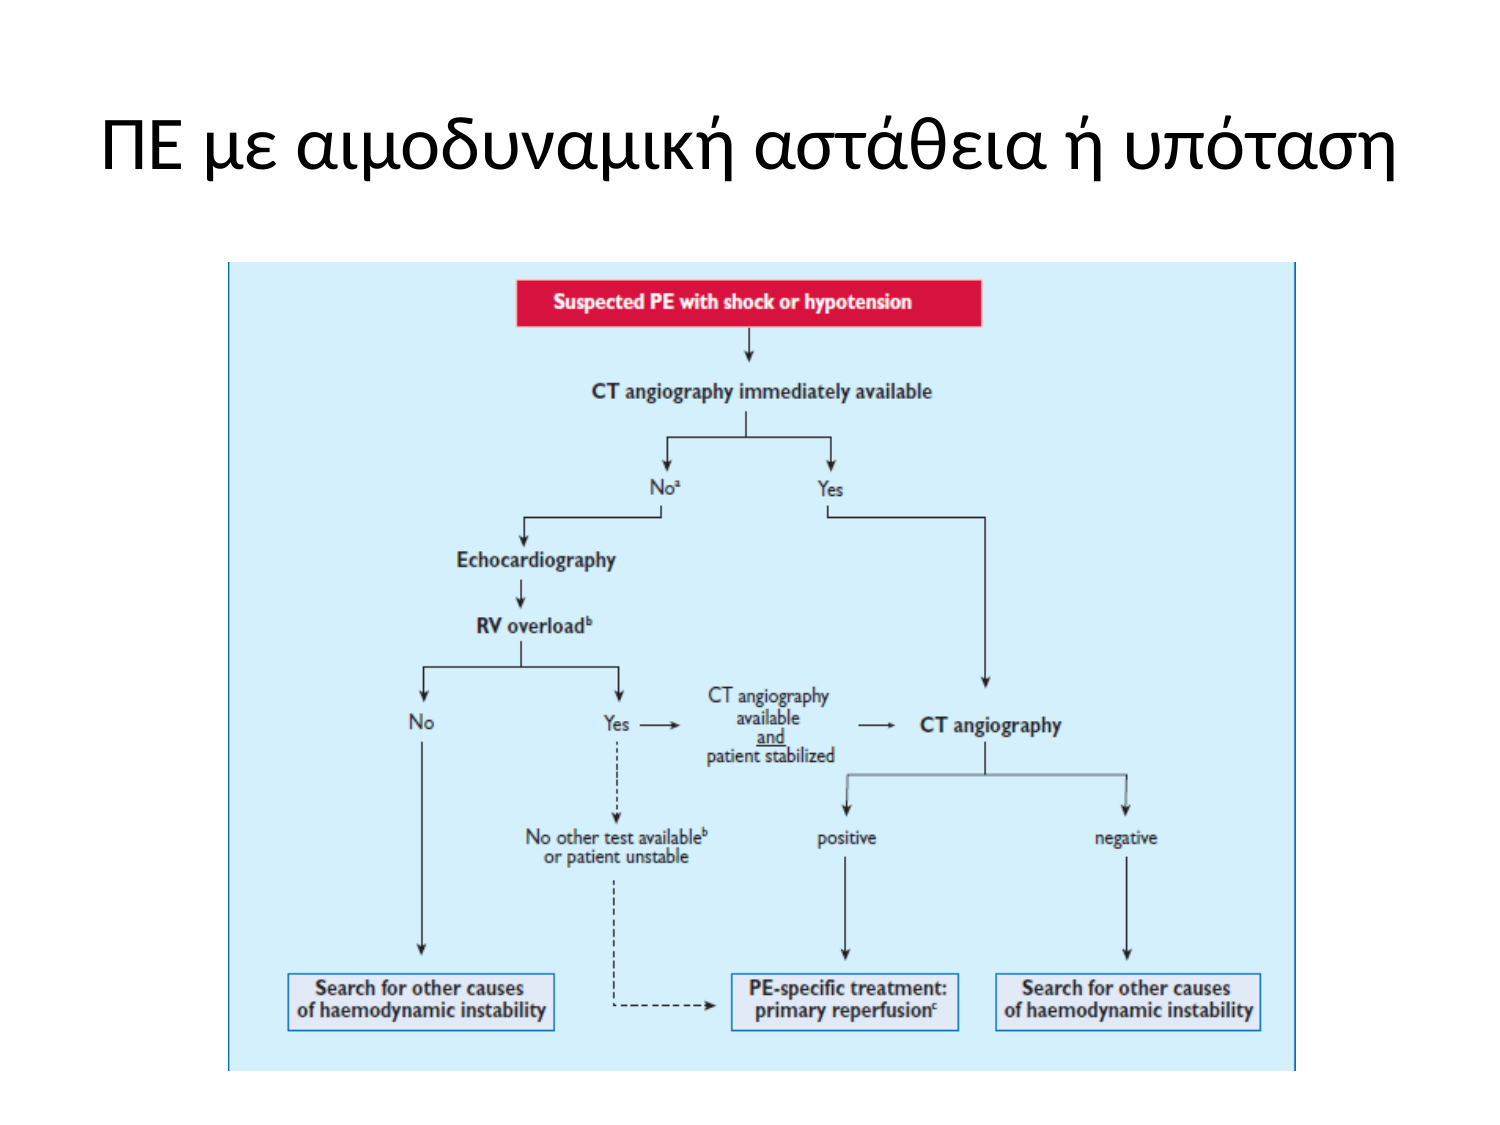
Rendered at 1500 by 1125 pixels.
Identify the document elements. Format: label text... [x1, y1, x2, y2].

title ΠΕ με αιμοδυναμική αστάθεια ή υπόταση [75, 45, 1425, 233]
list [228, 262, 1296, 1071]
